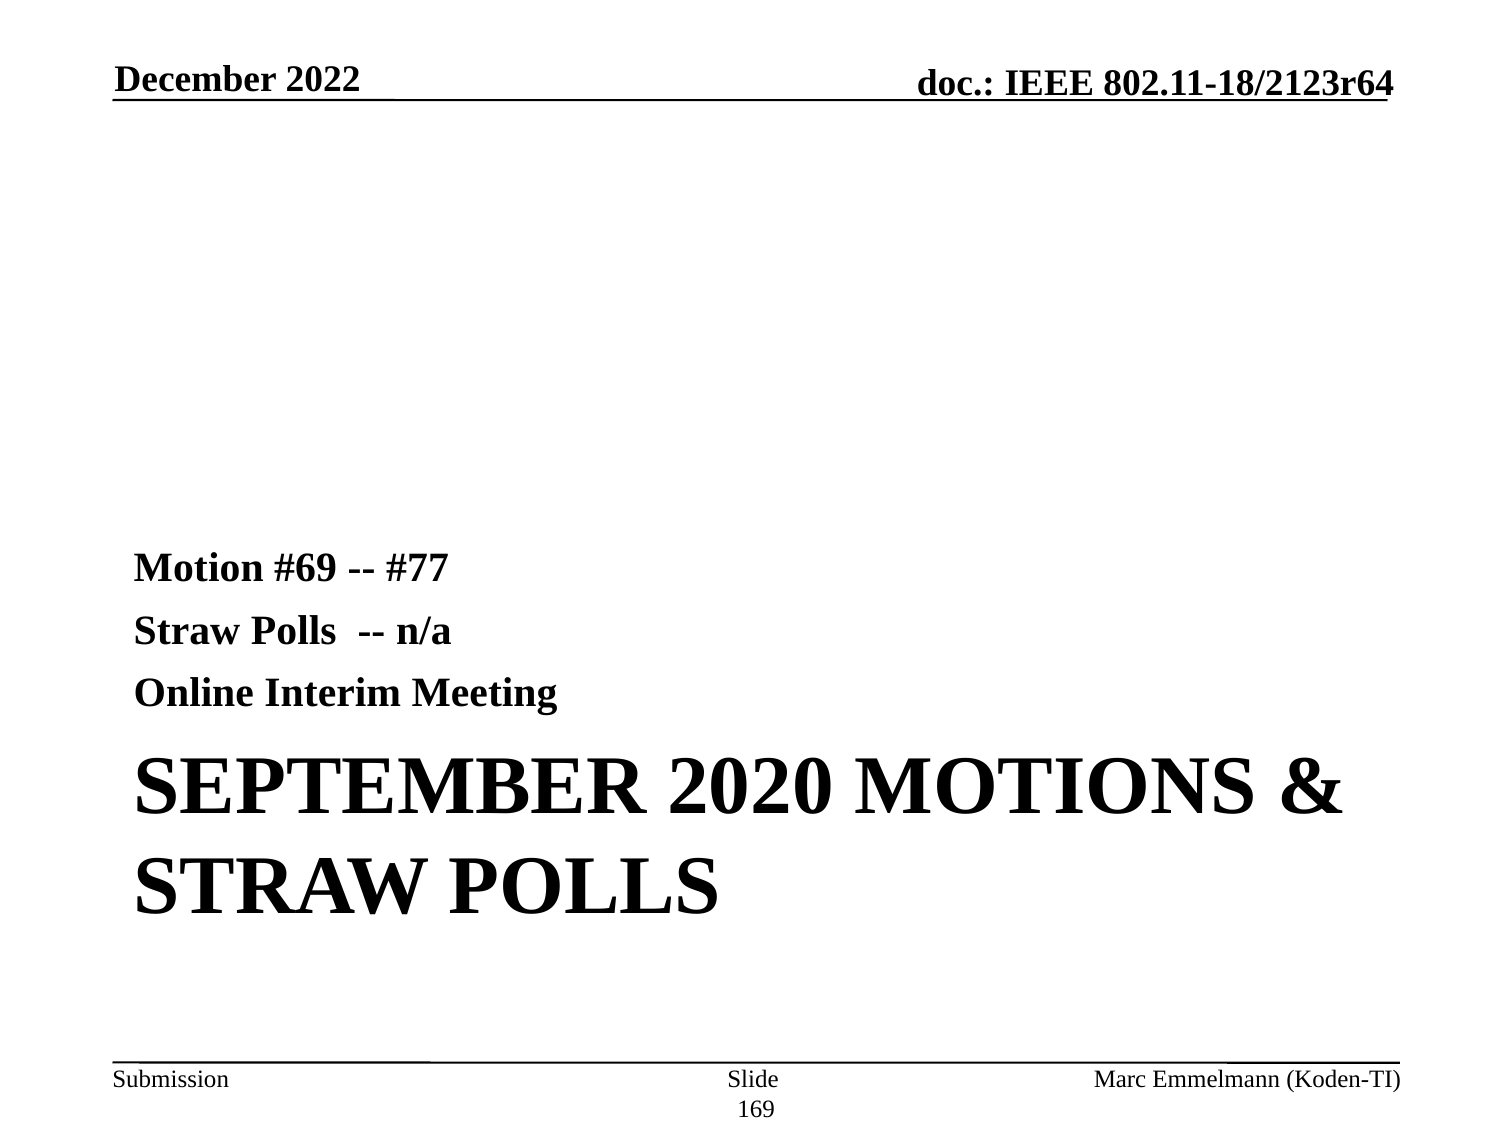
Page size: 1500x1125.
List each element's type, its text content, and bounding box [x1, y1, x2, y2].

list Motion #69 -- #77 Straw Polls -- n/a Online Interim Meeting [118, 476, 1394, 724]
slide_number Slide 169 [712, 1061, 800, 1123]
footer Marc Emmelmann (Koden-TI) [878, 1061, 1402, 1093]
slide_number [114, 54, 423, 100]
title September 2020 Motions & Straw Polls [118, 724, 1394, 947]
